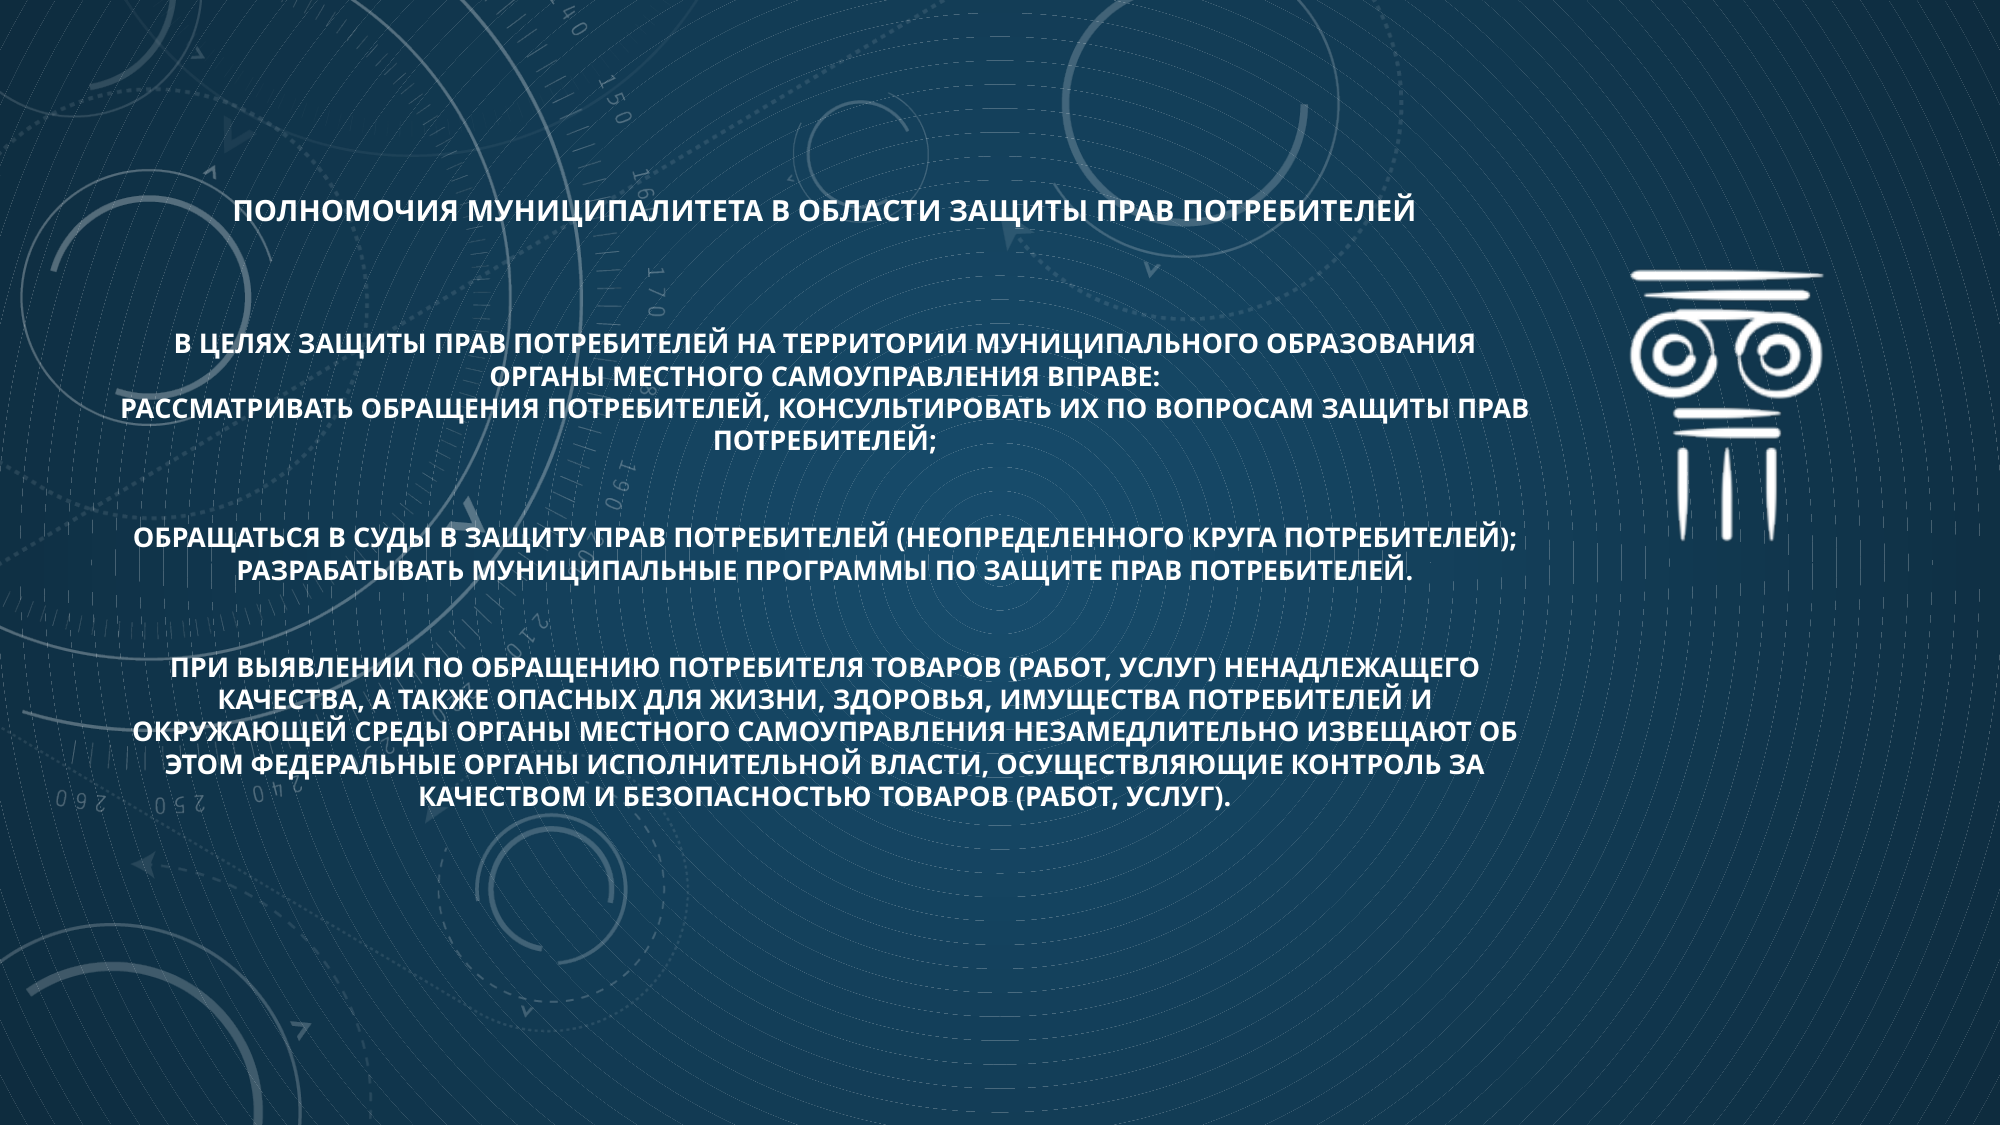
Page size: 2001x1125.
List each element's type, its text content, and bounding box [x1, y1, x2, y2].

title ПОЛНОМОЧИЯ МУНИЦИПАЛИТЕТА В ОБЛАСТИ ЗАЩИТЫ ПРАВ ПОТРЕБИТЕЛЕЙ В целях защиты прав потребителей на территории муниципального образования органы местного самоуправления вправе: рассматривать обращения потребителей, консультировать их по вопросам защиты прав потребителей; обращаться в суды в защиту прав потребителей (неопределенного круга потребителей); разрабатывать муниципальные программы по защите прав потребителей. При выявлении по обращению потребителя товаров (работ, услуг) ненадлежащего качества, а также опасных для жизни, здоровья, имущества потребителей и окружающей среды органы местного самоуправления незамедлительно извещают об этом федеральные органы исполнительной власти, осуществляющие контроль за качеством и безопасностью товаров (работ, услуг). [104, 139, 1546, 1045]
picture [0, 0, 2000, 1125]
